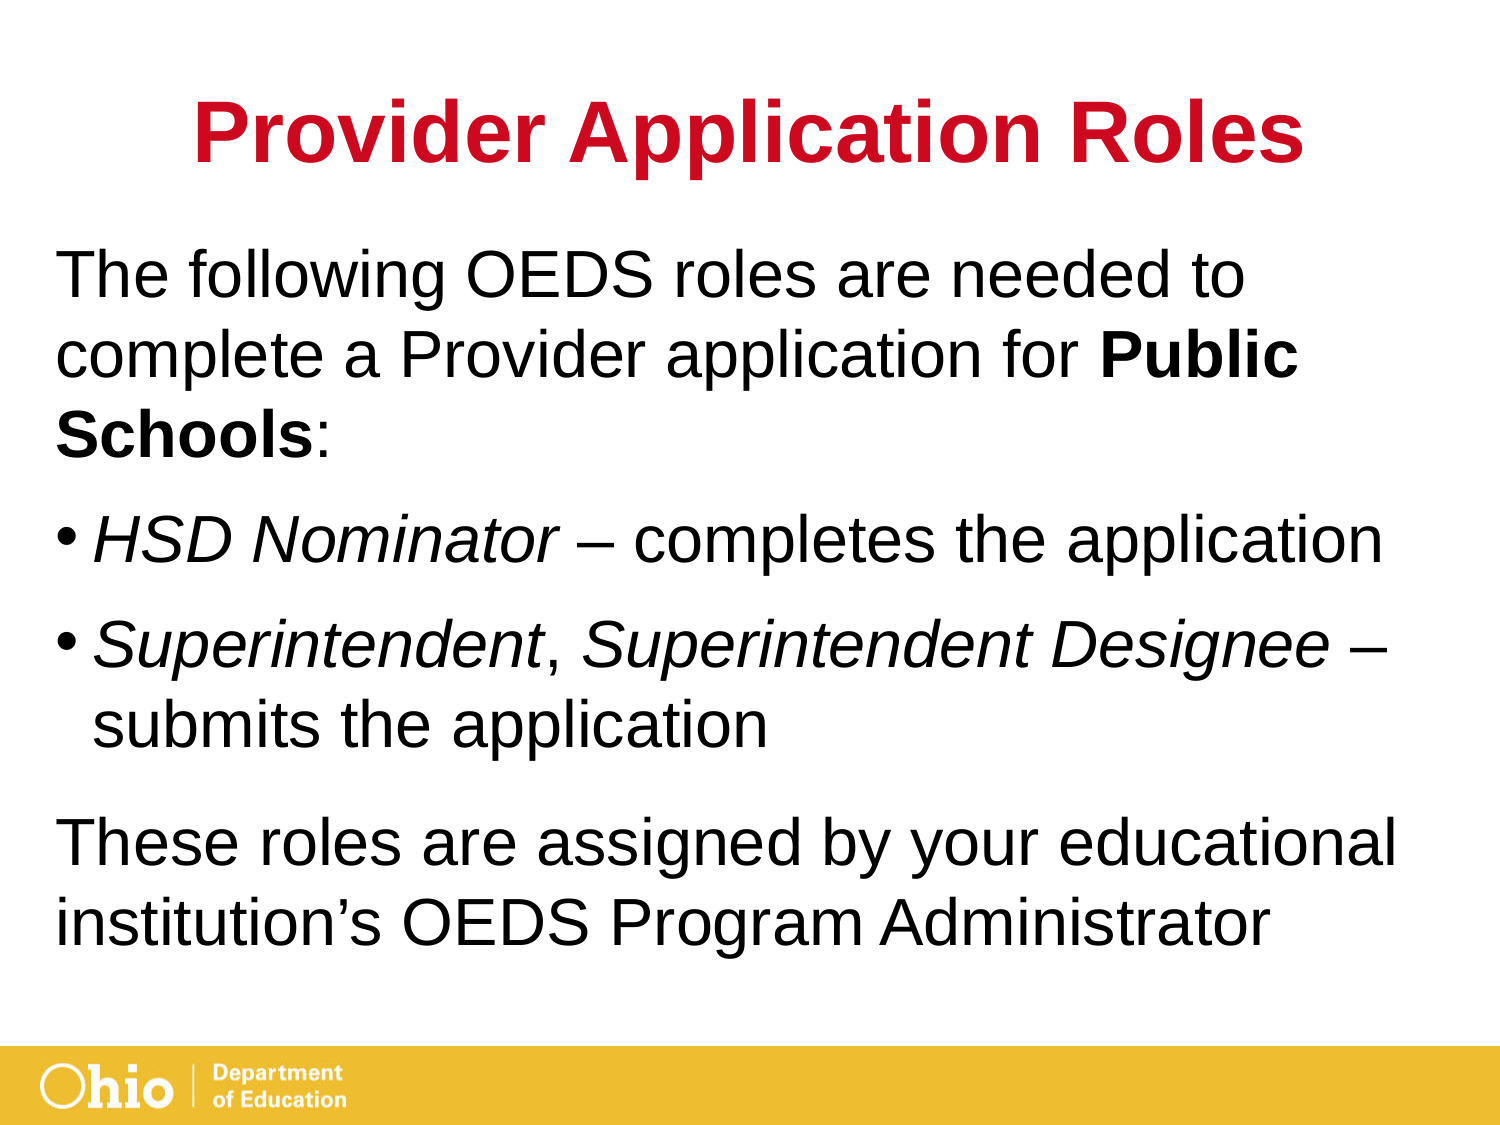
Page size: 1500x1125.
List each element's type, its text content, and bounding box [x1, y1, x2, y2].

picture [0, 1046, 1500, 1125]
list The following OEDS roles are needed to complete a Provider application for Public Schools: HSD Nominator – completes the application Superintendent, Superintendent Designee – submits the application These roles are assigned by your educational institution’s OEDS Program Administrator [55, 230, 1406, 1006]
title Provider Application Roles [75, 75, 1425, 181]
